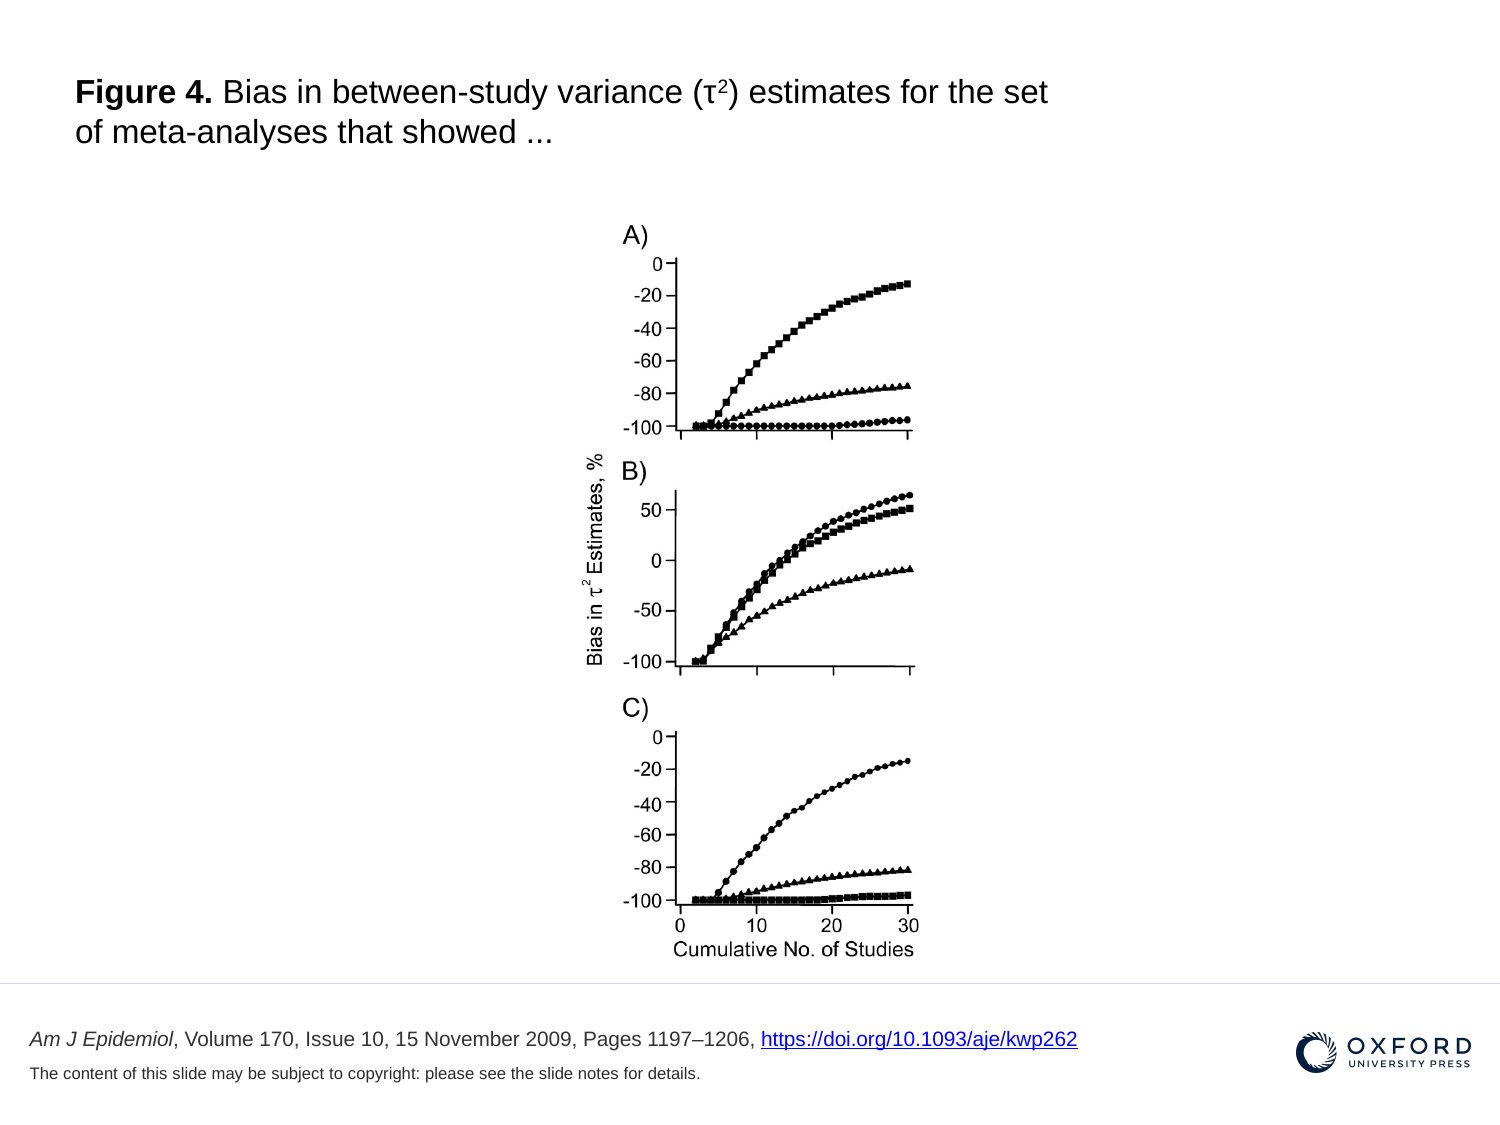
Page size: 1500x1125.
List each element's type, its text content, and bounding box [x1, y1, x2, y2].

picture [1296, 1032, 1471, 1073]
picture [581, 224, 919, 957]
footer Am J Epidemiol, Volume 170, Issue 10, 15 November 2009, Pages 1197–1206, https://doi.org/10.1093/aje/kwp262 The content of this slide may be subject to copyright: please see the slide notes for details. [0, 983, 1260, 1125]
title Figure 4. Bias in between-study variance (τ2) estimates for the set of meta-analyses that showed ... [75, 69, 1078, 171]
